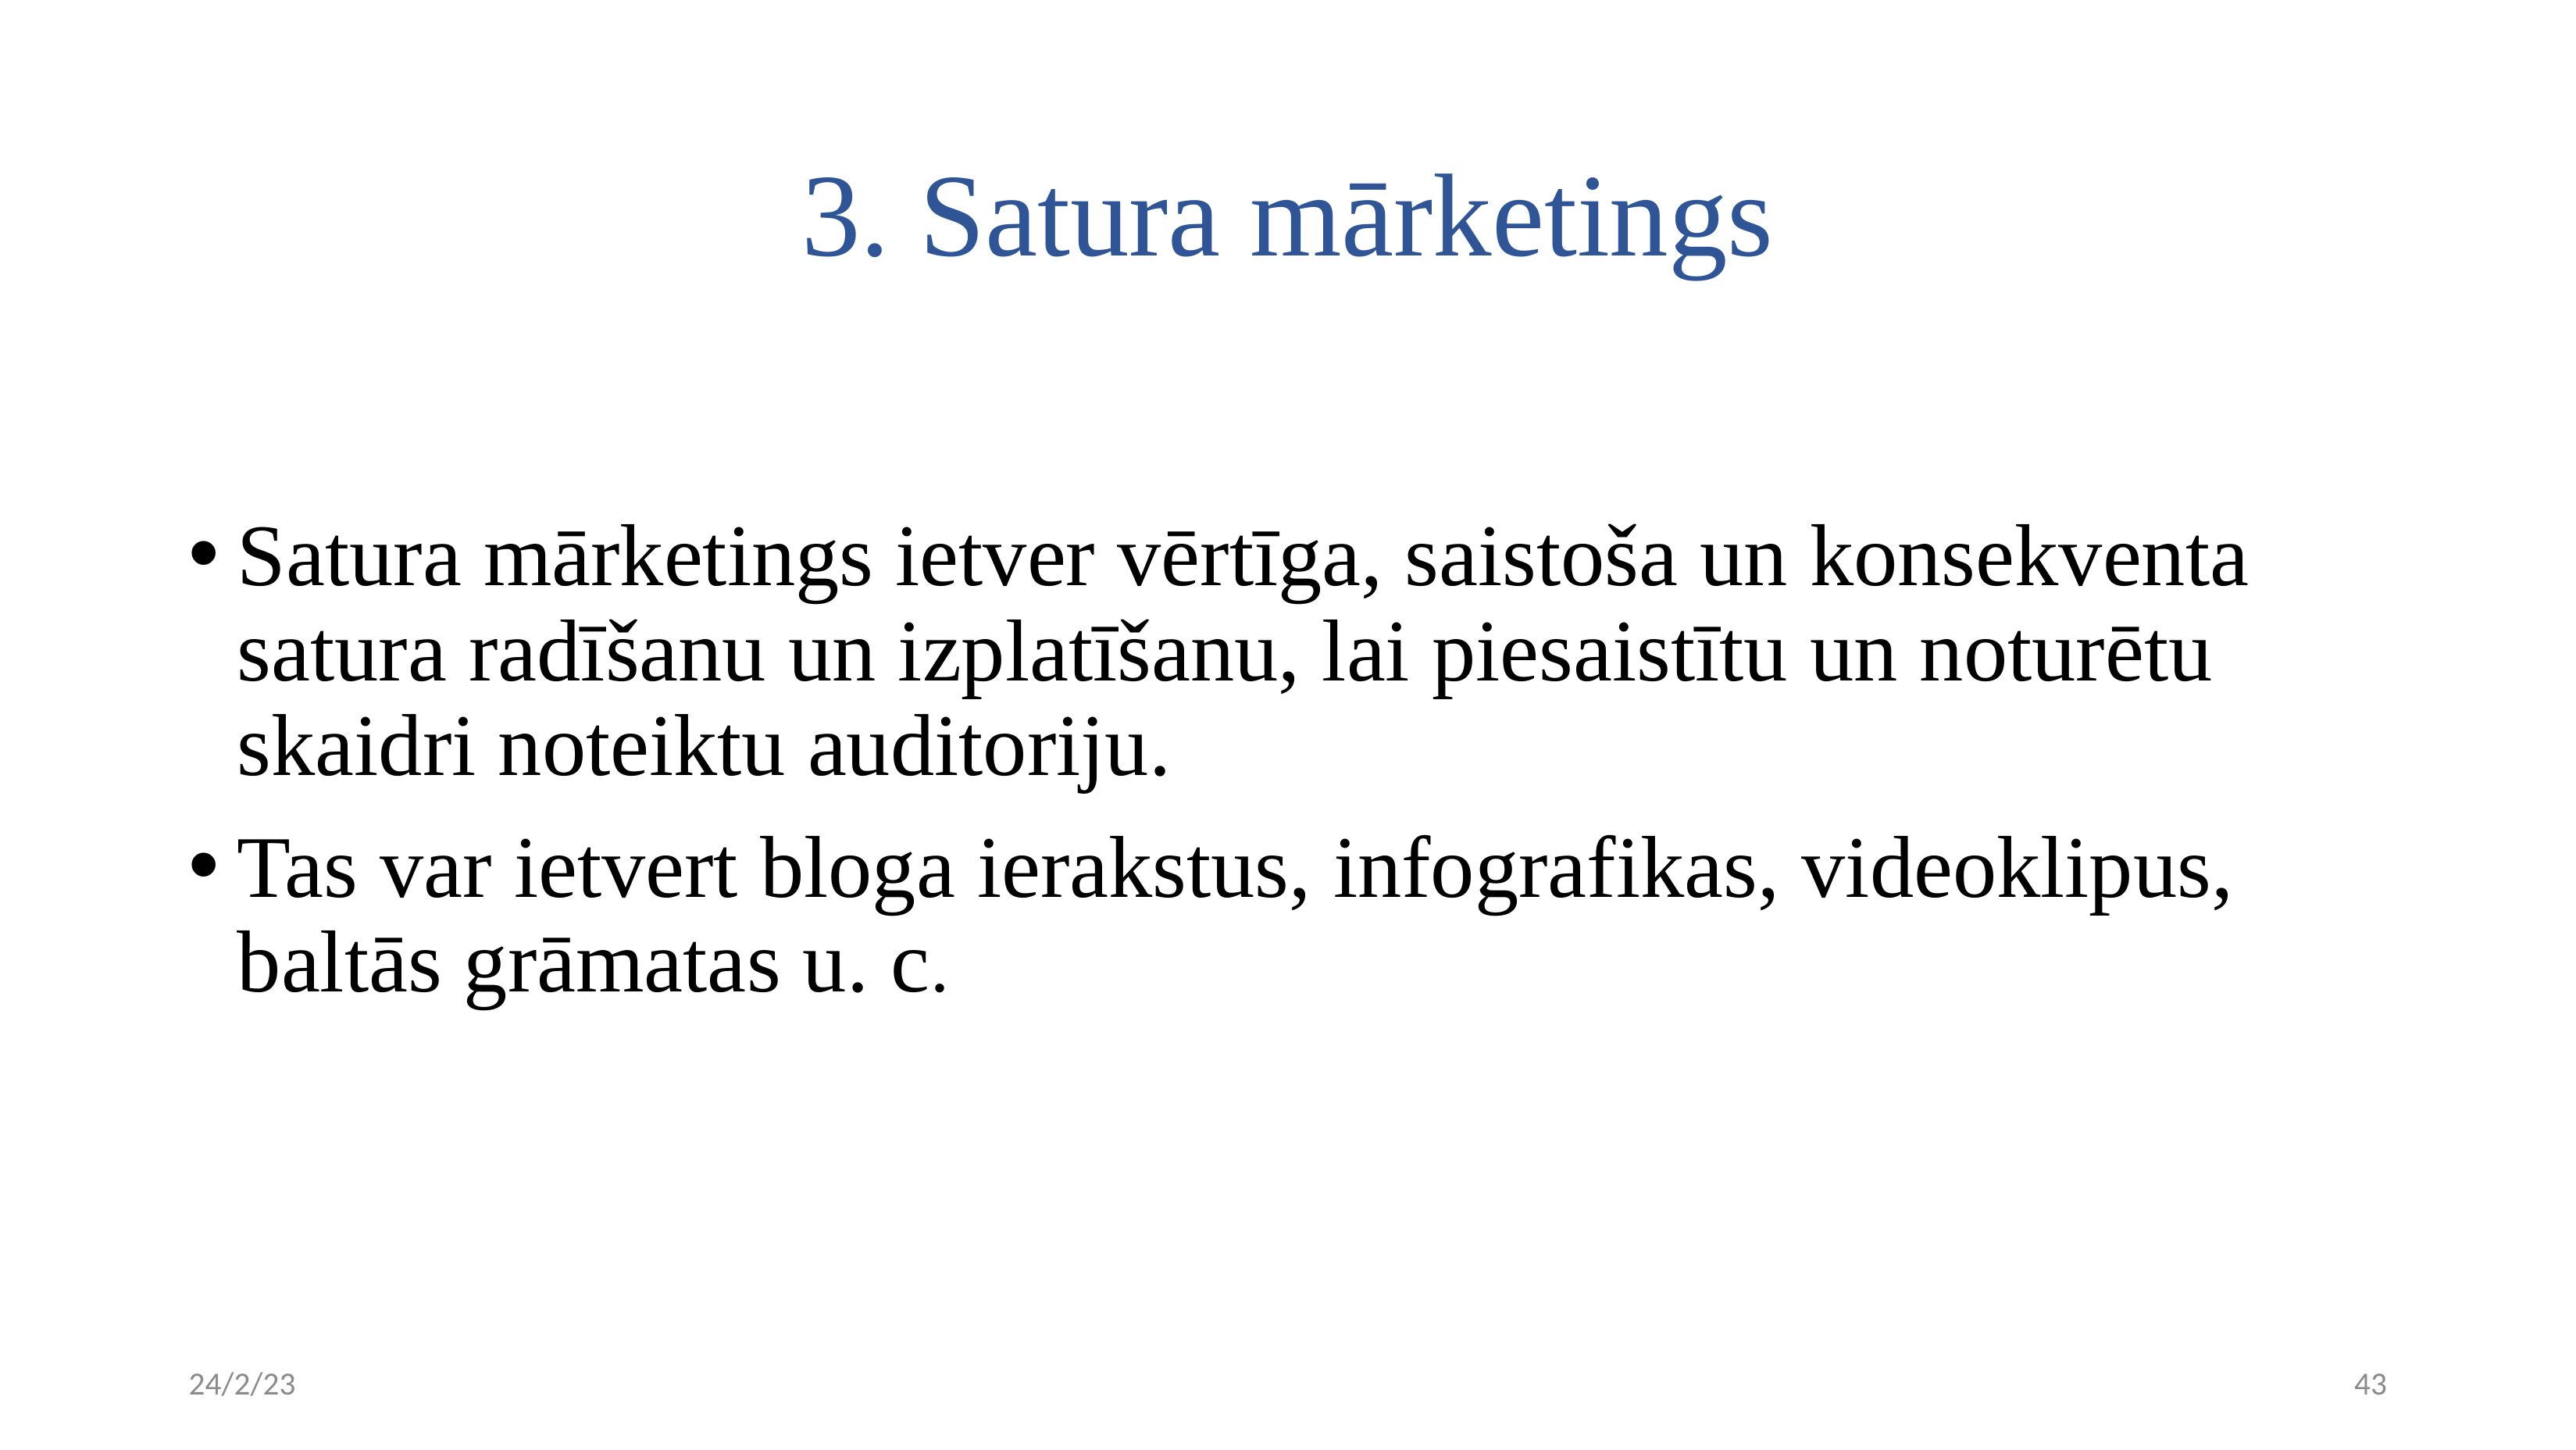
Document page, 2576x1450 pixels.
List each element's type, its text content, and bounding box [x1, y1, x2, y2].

slide_number 43 [1819, 1343, 2399, 1421]
title 3. Satura mārketings [177, 77, 2399, 358]
list Satura mārketings ietver vērtīga, saistoša un konsekventa satura radīšanu un izplatīšanu, lai piesaistītu un noturētu skaidri noteiktu auditoriju. Tas var ietvert bloga ierakstus, infografikas, videoklipus, baltās grāmatas u. c. [177, 504, 2399, 1424]
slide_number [177, 1343, 757, 1421]
